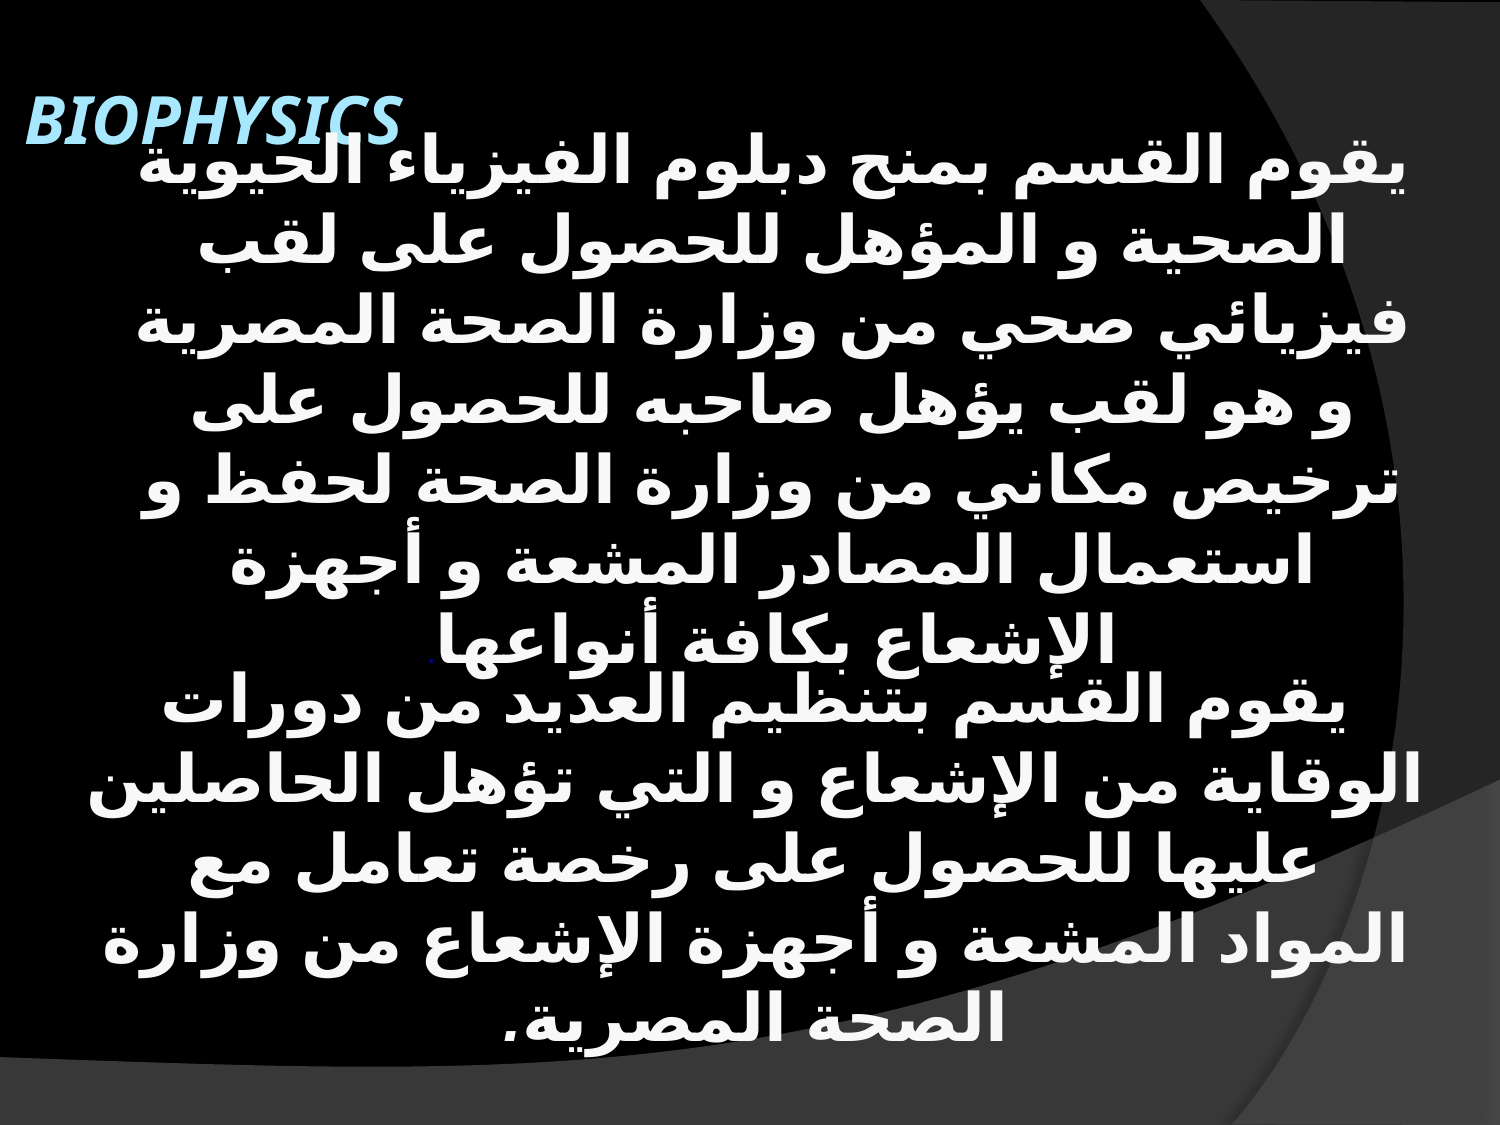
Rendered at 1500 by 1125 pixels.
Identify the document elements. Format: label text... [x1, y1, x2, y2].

text_box BIOPHYSICS [10, 70, 418, 165]
text_box يقوم القسم بمنح دبلوم الفيزياء الحيوية الصحية و المؤهل للحصول على لقب فيزيائي صحي من وزارة الصحة المصرية و هو لقب يؤهل صاحبه للحصول على ترخيص مكاني من وزارة الصحة لحفظ و استعمال المصادر المشعة و أجهزة الإشعاع بكافة أنواعها. [117, 109, 1430, 647]
text_box يقوم القسم بتنظيم العديد من دورات الوقاية من الإشعاع و التي تؤهل الحاصلين عليها للحصول على رخصة تعامل مع المواد المشعة و أجهزة الإشعاع من وزارة الصحة المصرية. [70, 647, 1442, 1063]
